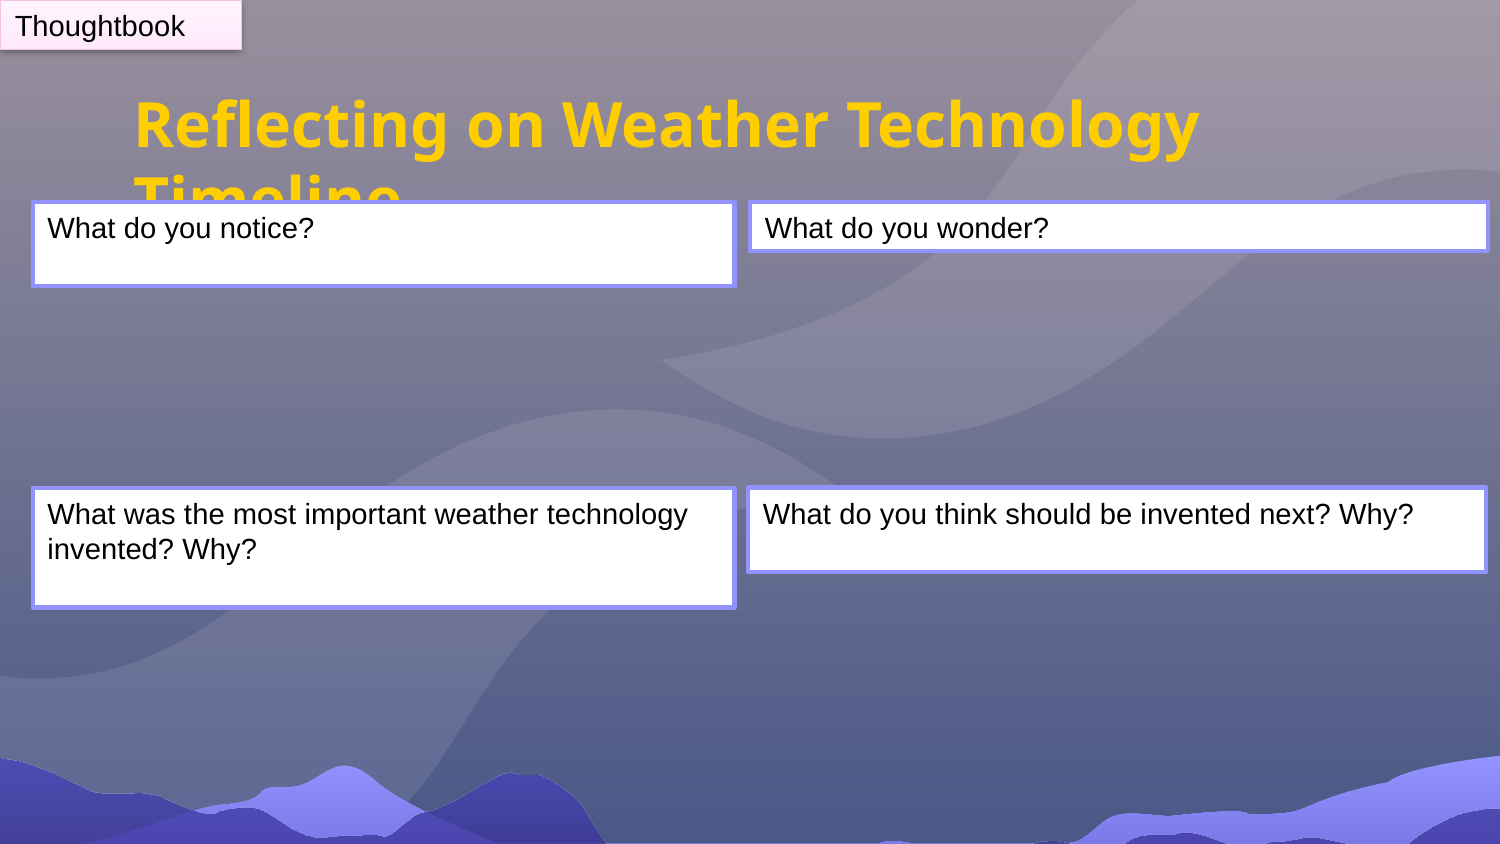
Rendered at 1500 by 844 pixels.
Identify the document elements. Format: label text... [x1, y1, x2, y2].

text_box Thoughtbook [0, 0, 242, 50]
text_box What do you wonder? [748, 200, 1490, 253]
title Reflecting on Weather Technology Timeline [118, 69, 1467, 164]
text_box What do you think should be invented next? Why? [746, 485, 1488, 574]
text_box What was the most important weather technology invented? Why? [31, 486, 737, 610]
text_box What do you notice? [31, 200, 737, 288]
